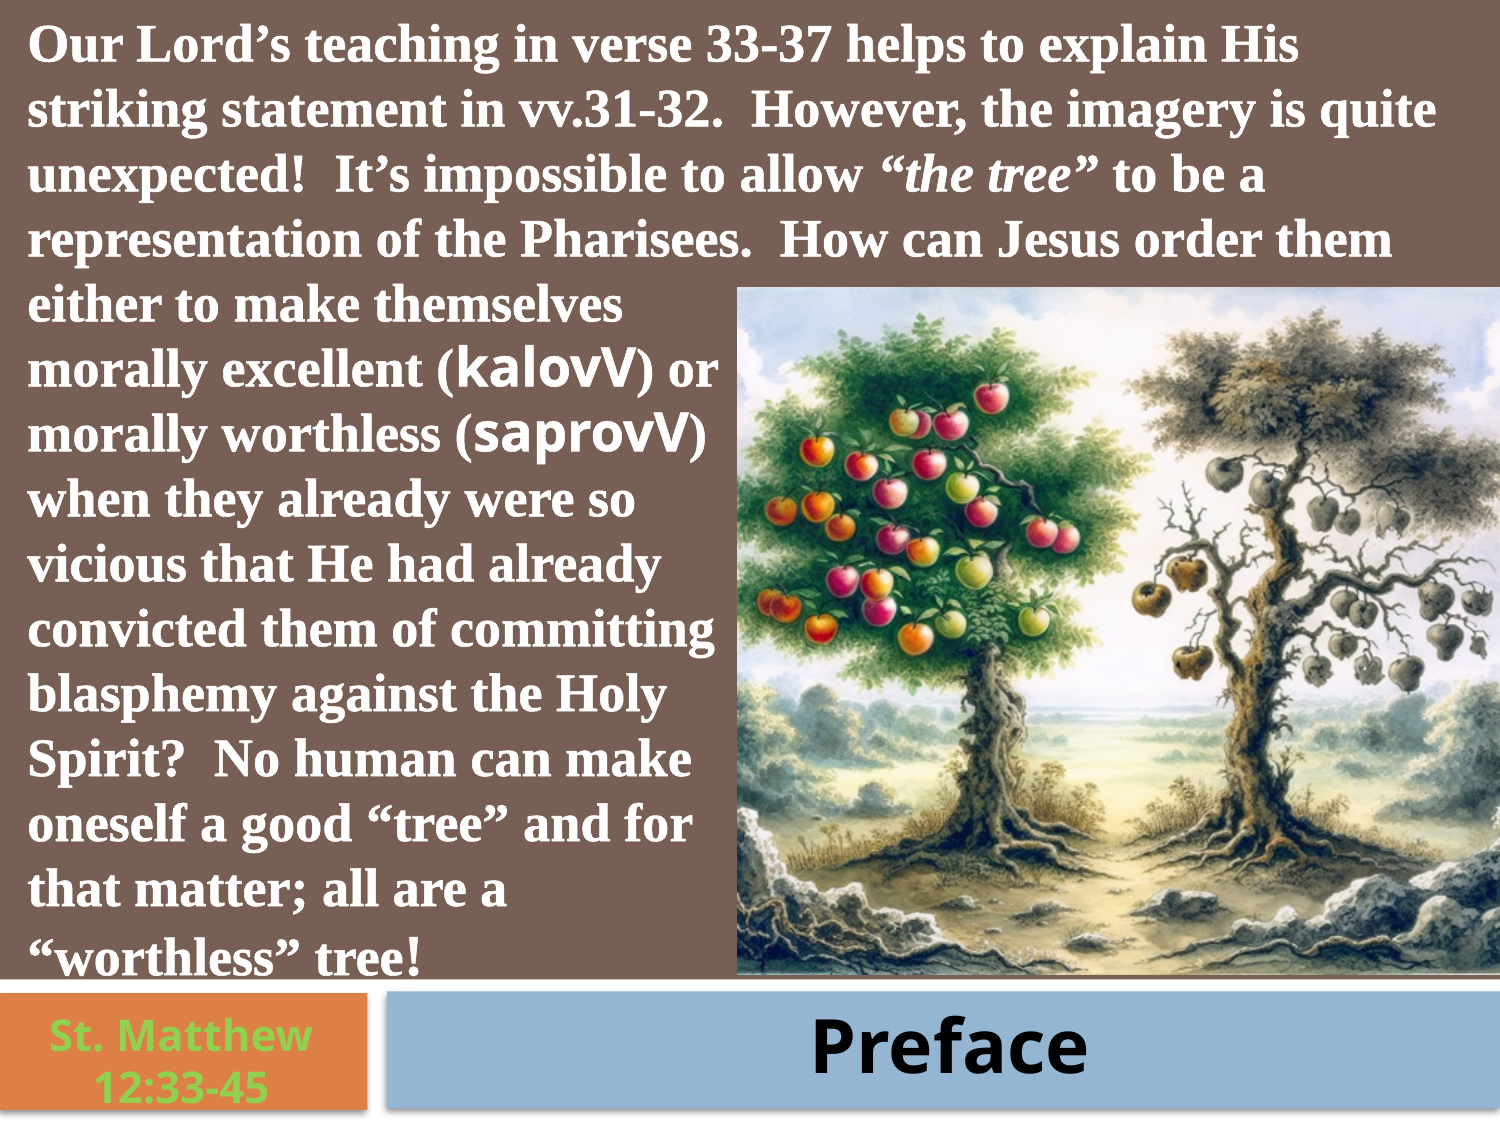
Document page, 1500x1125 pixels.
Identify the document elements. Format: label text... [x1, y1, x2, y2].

text_box Our Lord’s teaching in verse 33-37 helps to explain His striking statement in vv.31-32. However, the imagery is quite unexpected! It’s impossible to allow “the tree” to be a representation of the Pharisees. How can Jesus order them either to make themselves morally excellent (kalovV) or morally worthless (saprovV) when they already were so vicious that He had already convicted them of committing blasphemy against the Holy Spirit? No human can make oneself a good “tree” and for that matter; all are a “worthless” tree! [12, 0, 1475, 995]
text_box Preface [399, 991, 1500, 1097]
text_box St. Matthew 12:33-45 [0, 999, 363, 1120]
picture [737, 287, 1500, 976]
